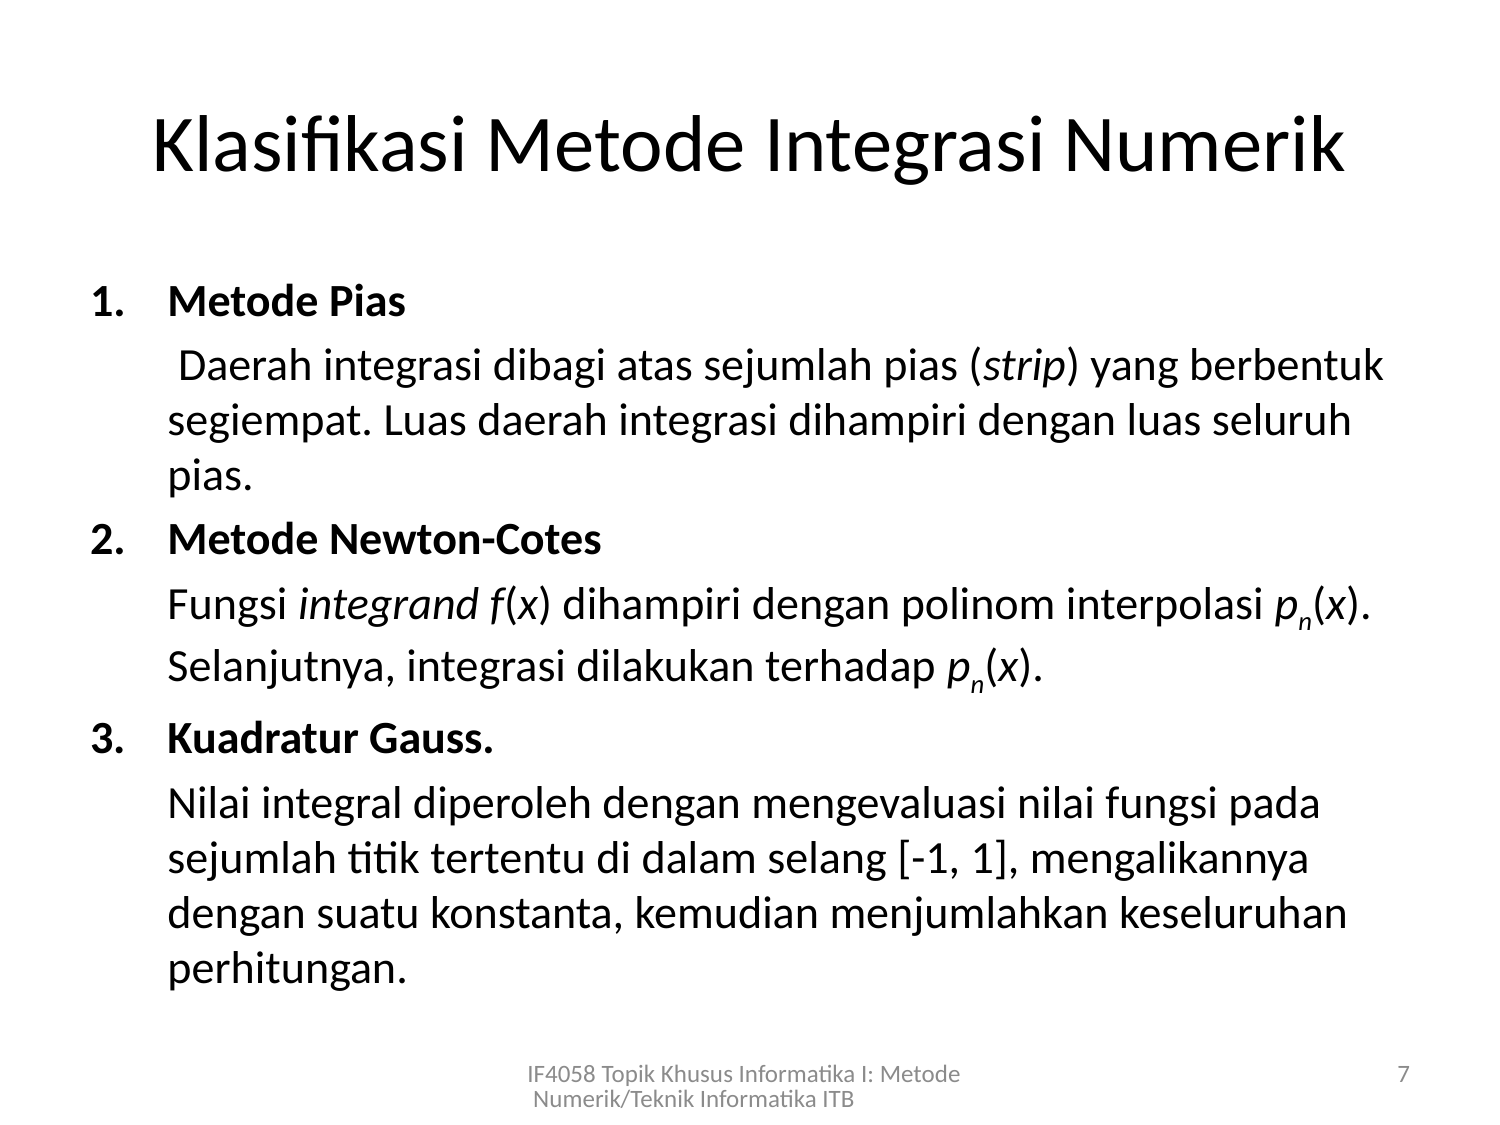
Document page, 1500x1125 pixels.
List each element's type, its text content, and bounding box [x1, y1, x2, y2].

footer IF4058 Topik Khusus Informatika I: Metode Numerik/Teknik Informatika ITB [512, 1042, 988, 1103]
slide_number 7 [1074, 1042, 1425, 1103]
list Metode Pias Daerah integrasi dibagi atas sejumlah pias (strip) yang berbentuk segiempat. Luas daerah integrasi dihampiri dengan luas seluruh pias. Metode Newton-Cotes Fungsi integrand f(x) dihampiri dengan polinom interpolasi pn(x). Selanjutnya, integrasi dilakukan terhadap pn(x). 3. Kuadratur Gauss. Nilai integral diperoleh dengan mengevaluasi nilai fungsi pada sejumlah titik tertentu di dalam selang [-1, 1], mengalikannya dengan suatu konstanta, kemudian menjumlahkan keseluruhan perhitungan. [75, 262, 1425, 1005]
title Klasifikasi Metode Integrasi Numerik [75, 45, 1425, 233]
